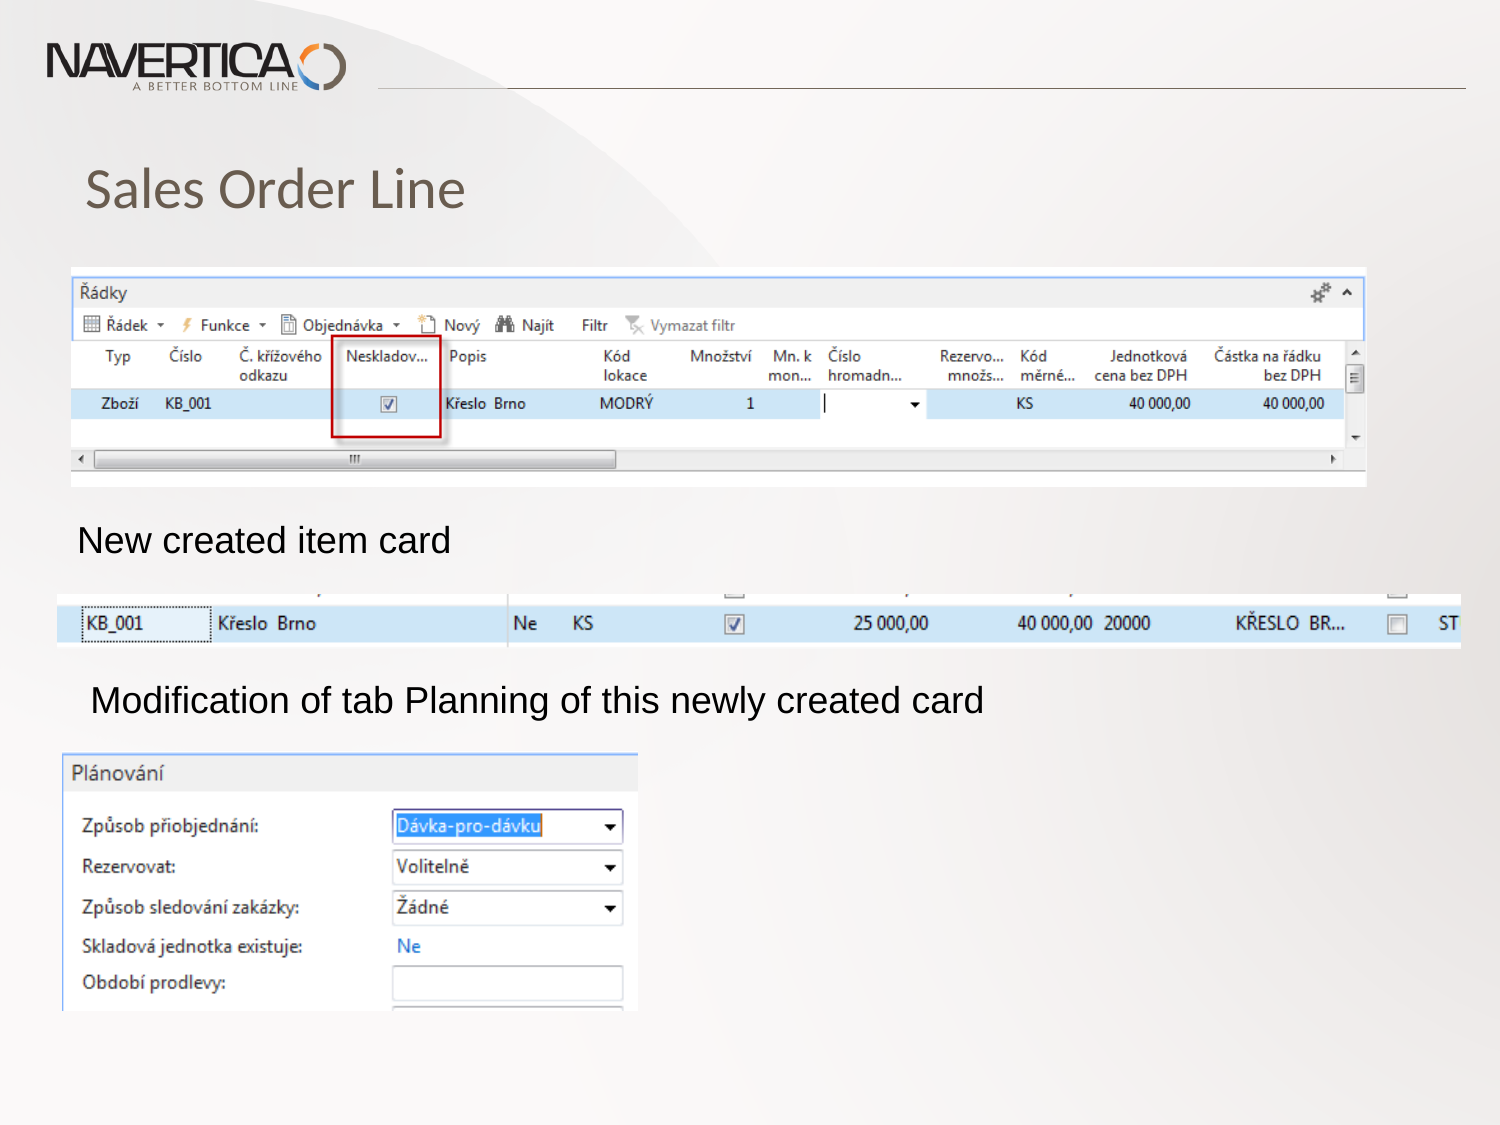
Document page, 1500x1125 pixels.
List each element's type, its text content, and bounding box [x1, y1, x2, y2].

picture [0, 0, 1500, 1125]
title Sales Order Line [70, 137, 1461, 233]
text_box Modification of tab Planning of this newly created card [75, 668, 1000, 729]
text_box New created item card [62, 508, 467, 569]
